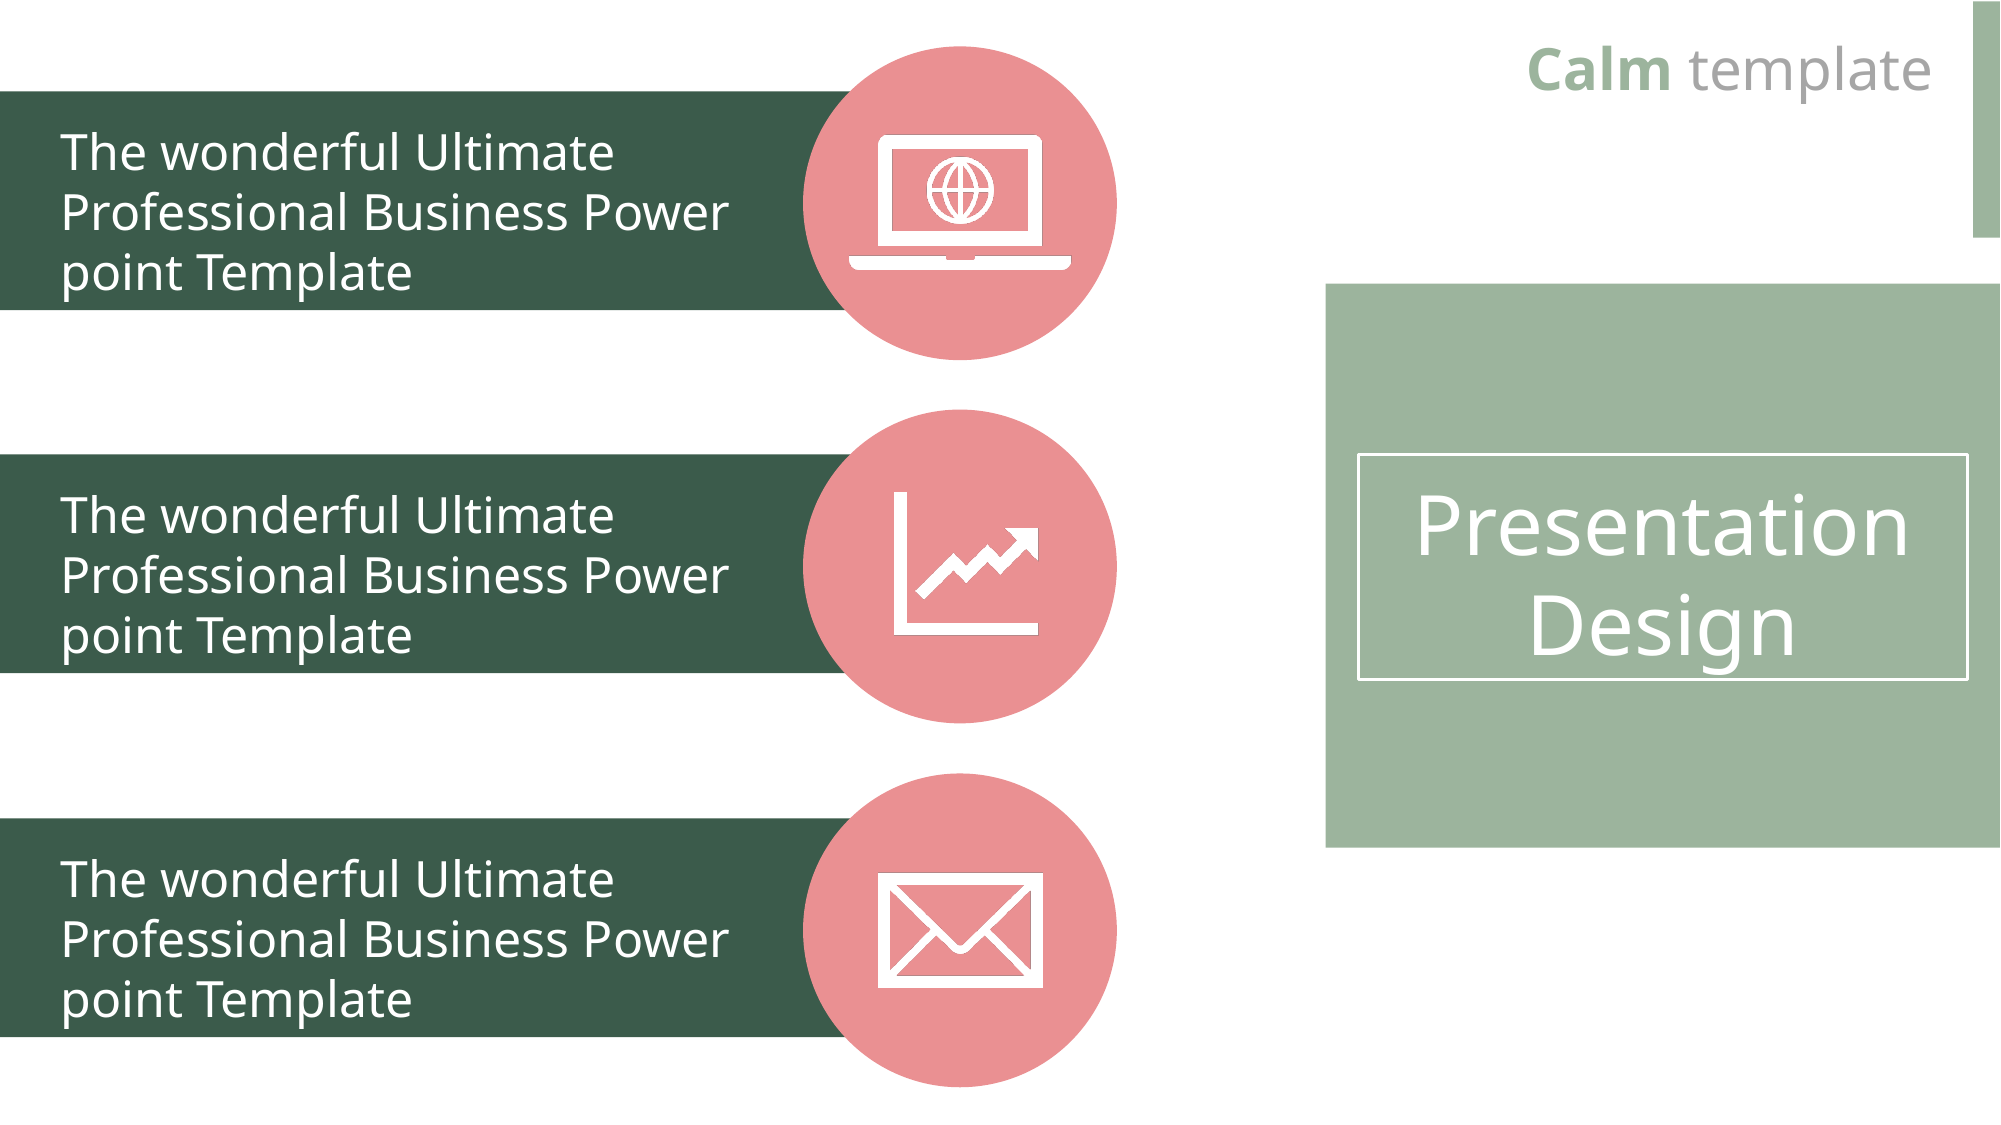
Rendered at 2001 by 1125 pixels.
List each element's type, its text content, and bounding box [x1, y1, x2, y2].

text_box The wonderful Ultimate Professional Business Power point Template [45, 112, 820, 308]
text_box [801, 772, 1118, 1089]
text_box [801, 96, 844, 311]
picture [844, 86, 1076, 318]
text_box [1972, 0, 2000, 239]
text_box Presentation Design [1358, 454, 1968, 680]
text_box [0, 453, 849, 674]
text_box [801, 408, 1118, 725]
picture [861, 831, 1059, 1029]
text_box [0, 90, 844, 311]
text_box [851, 318, 1069, 362]
picture [864, 462, 1068, 666]
text_box The wonderful Ultimate Professional Business Power point Template [45, 476, 820, 671]
text_box [1076, 96, 1118, 311]
text_box [1325, 283, 2000, 849]
text_box Calm template [1510, 25, 1949, 110]
text_box [854, 45, 1066, 86]
text_box The wonderful Ultimate Professional Business Power point Template [45, 839, 820, 1035]
text_box [0, 817, 848, 1038]
